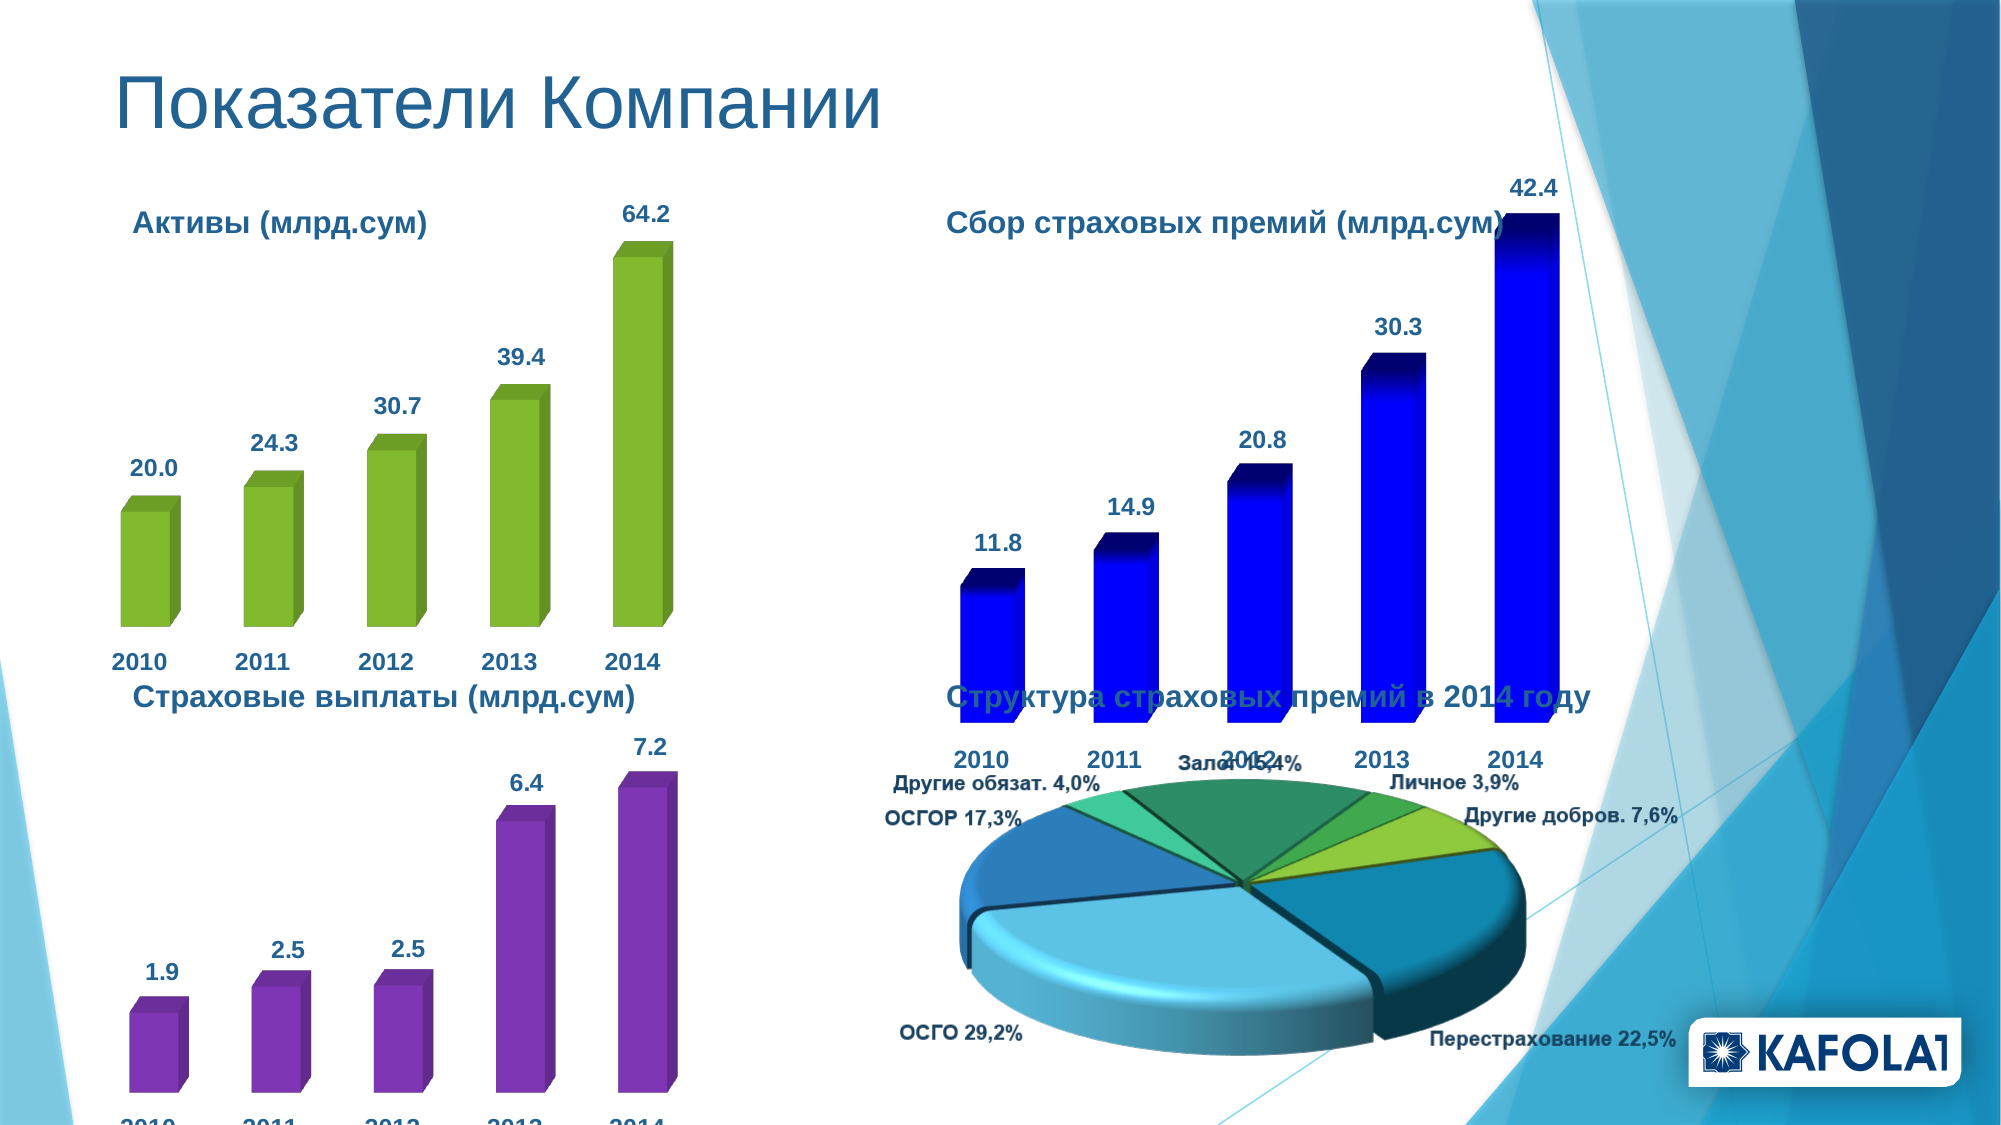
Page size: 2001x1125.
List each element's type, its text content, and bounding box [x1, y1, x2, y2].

picture [877, 695, 1686, 1125]
chart [911, 0, 1612, 695]
chart [24, 117, 730, 1125]
picture [1695, 1024, 1955, 1081]
title Показатели Компании [100, 45, 906, 166]
